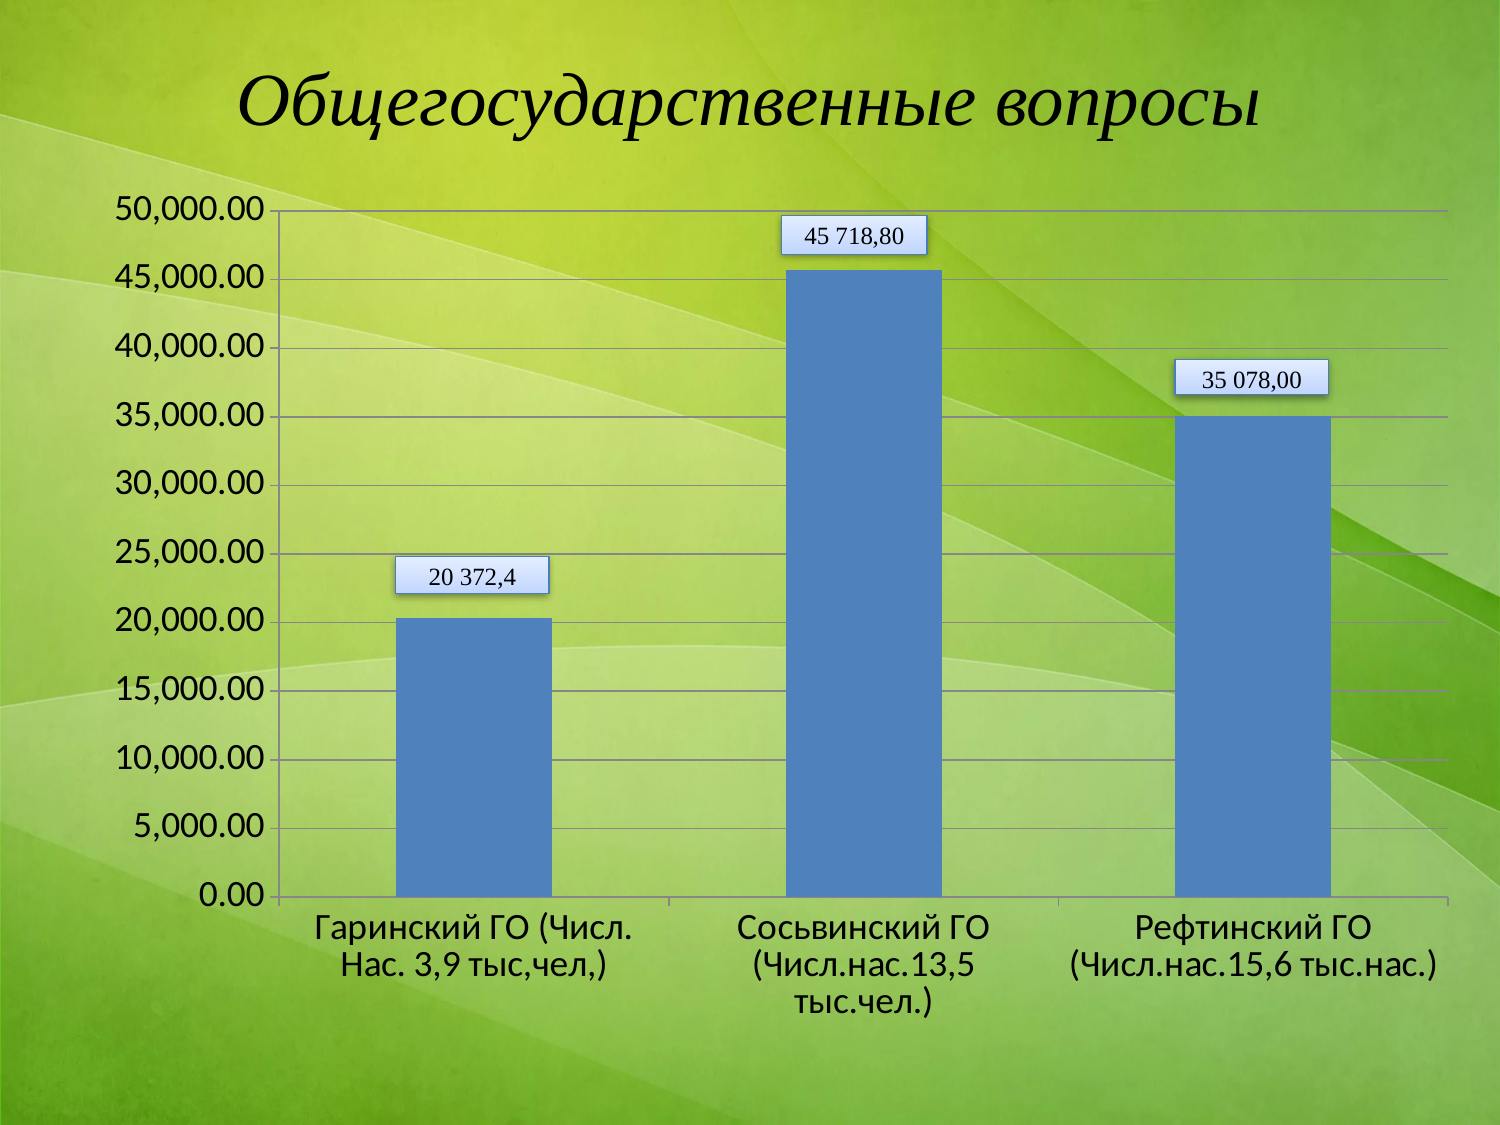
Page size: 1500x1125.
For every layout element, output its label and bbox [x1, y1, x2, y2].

picture [0, 0, 1500, 1125]
chart [75, 167, 1459, 1024]
